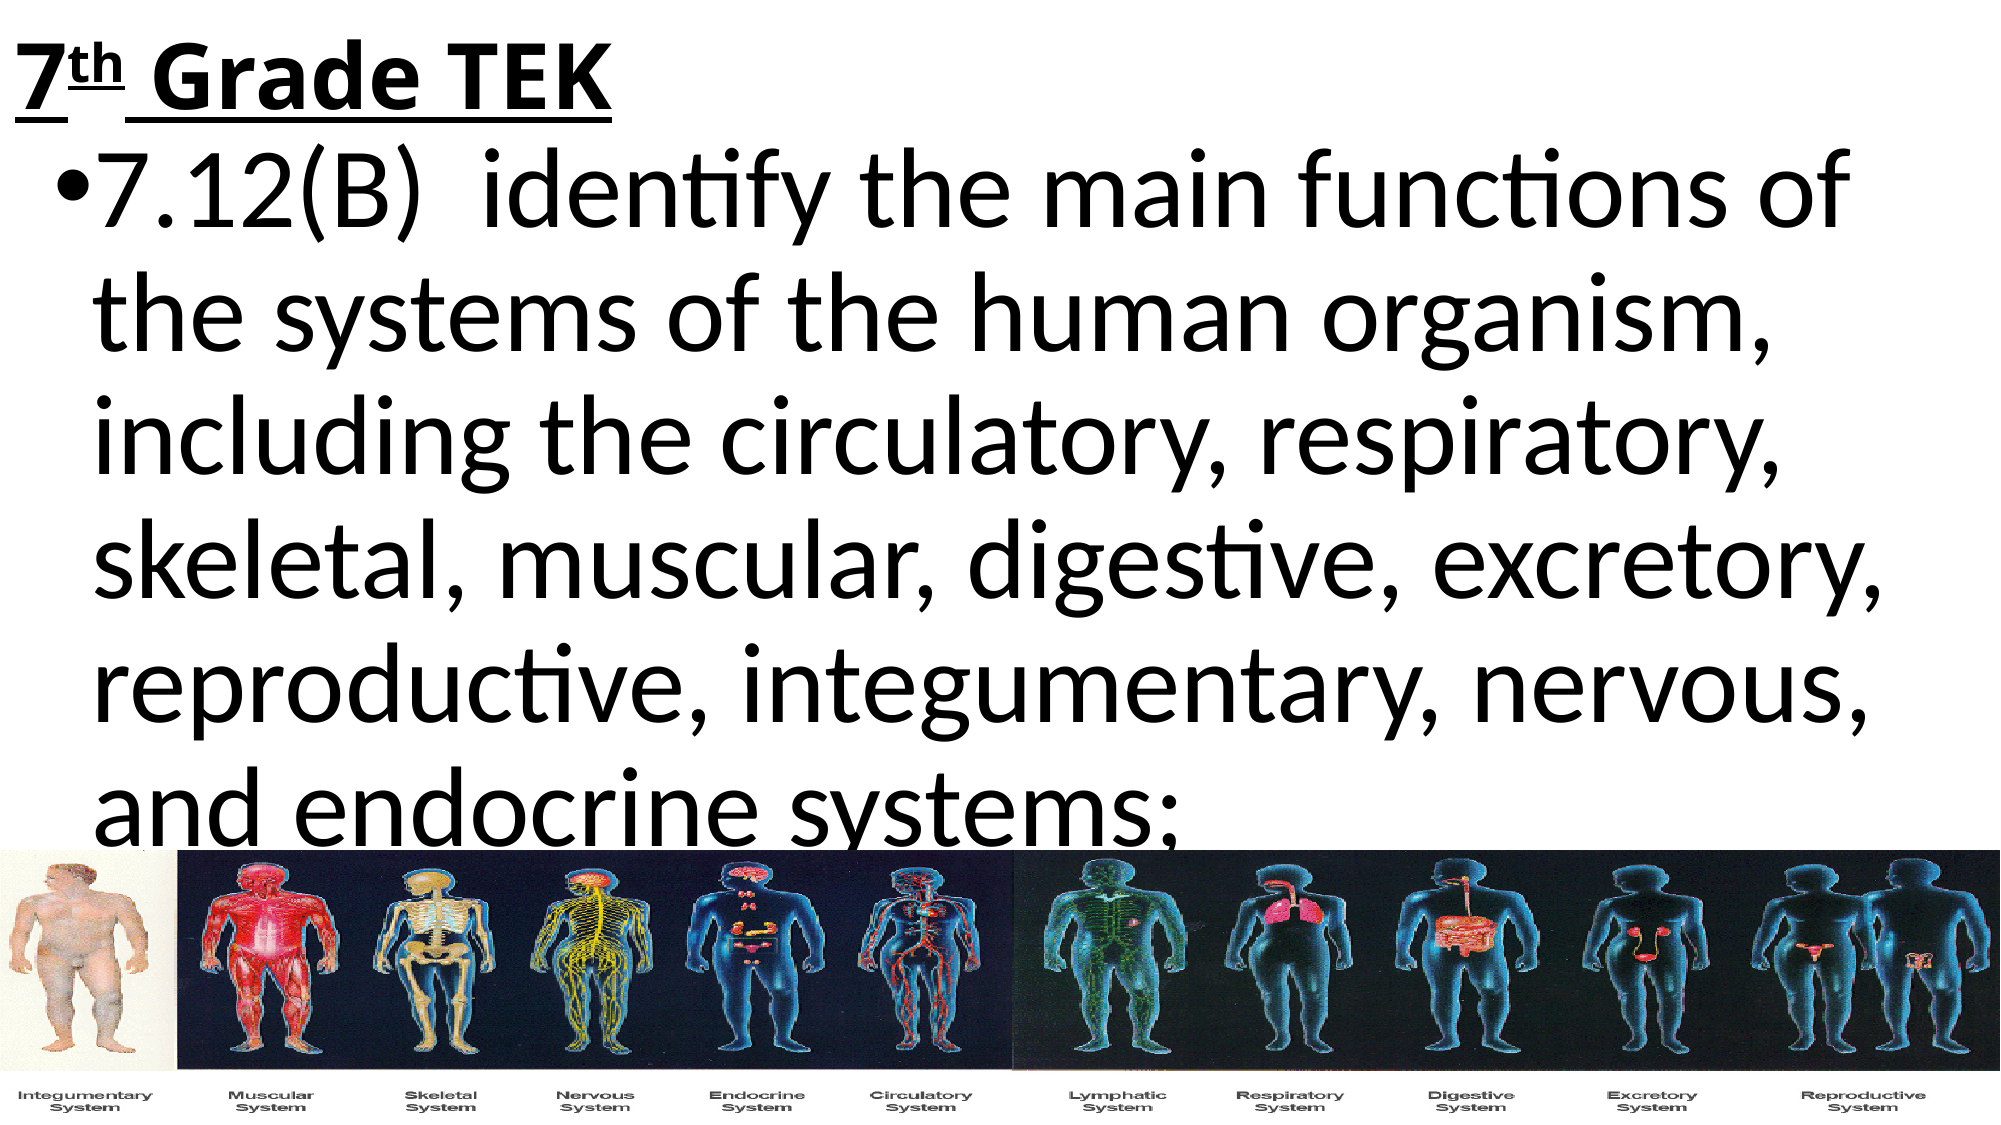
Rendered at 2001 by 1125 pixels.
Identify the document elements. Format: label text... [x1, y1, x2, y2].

title 7th Grade TEK [0, 0, 1725, 189]
picture [0, 850, 2000, 1125]
list 7.12(B) identify the main functions of the systems of the human organism, including the circulatory, respiratory, skeletal, muscular, digestive, excretory, reproductive, integumentary, nervous, and endocrine systems; [38, 121, 2000, 850]
